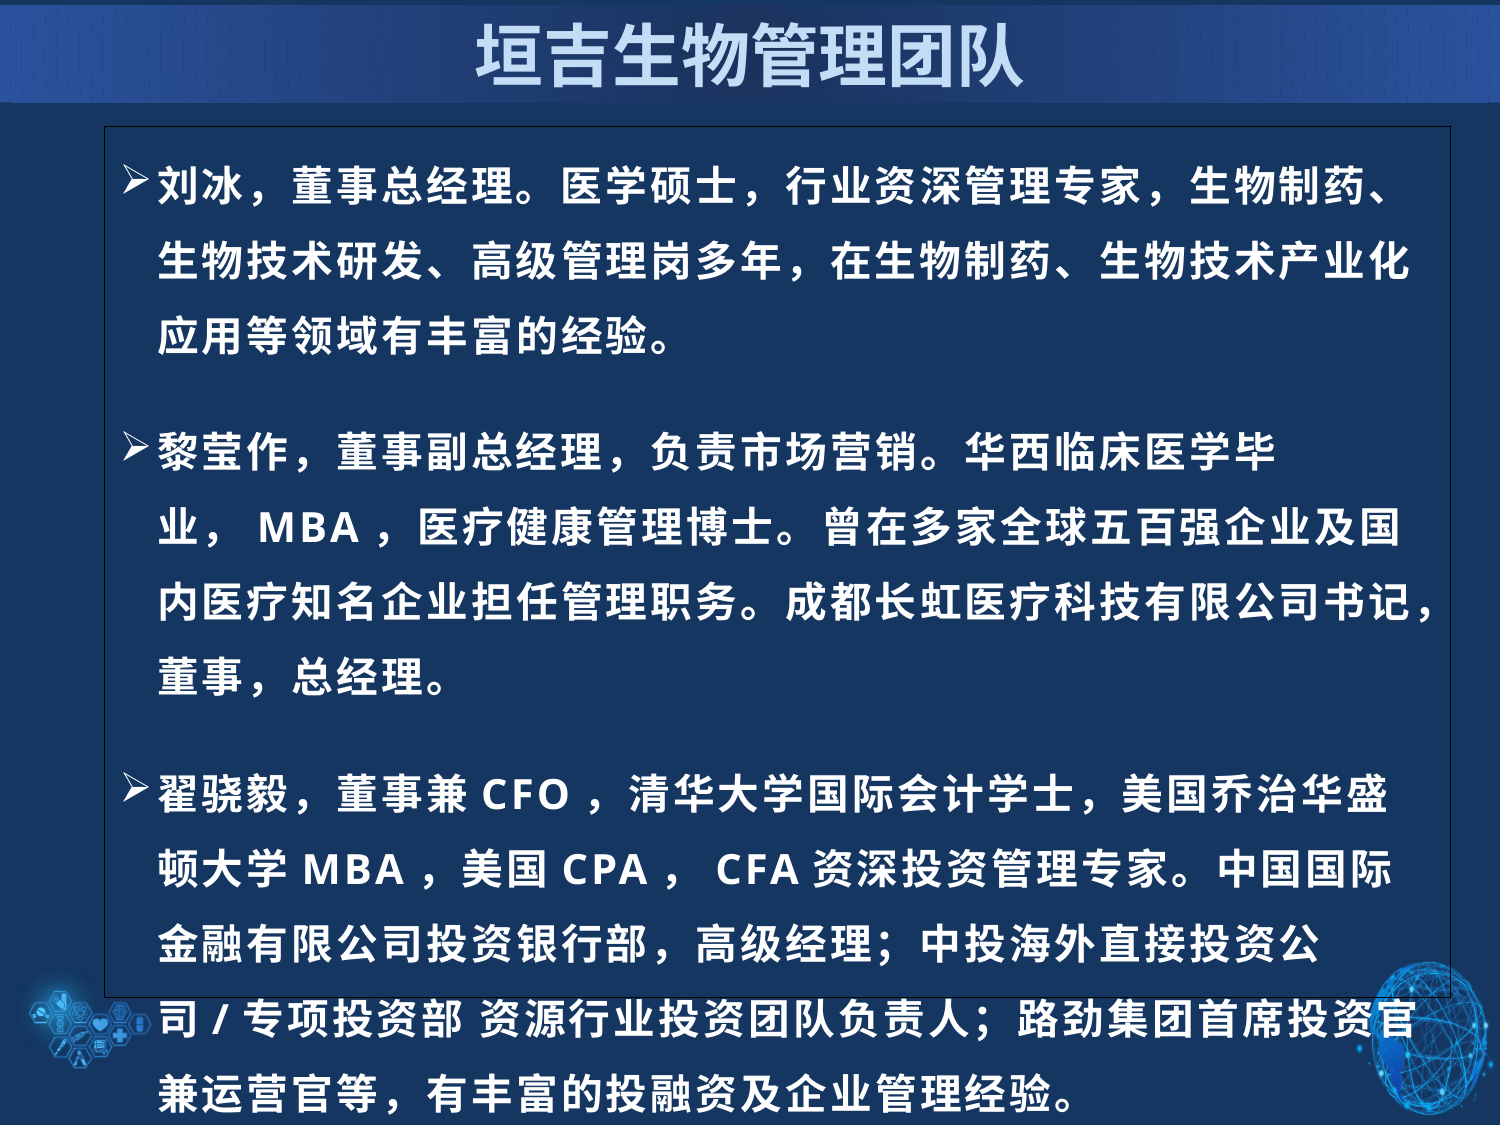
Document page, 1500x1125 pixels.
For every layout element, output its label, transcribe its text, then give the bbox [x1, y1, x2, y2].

list 刘冰，董事总经理。医学硕士，行业资深管理专家，生物制药、生物技术研发、高级管理岗多年，在生物制药、生物技术产业化应用等领域有丰富的经验。 黎莹作，董事副总经理，负责市场营销。华西临床医学毕业，MBA，医疗健康管理博士。曾在多家全球五百强企业及国内医疗知名企业担任管理职务。成都长虹医疗科技有限公司书记，董事，总经理。 翟骁毅，董事兼CFO，清华大学国际会计学士，美国乔治华盛顿大学MBA，美国CPA，CFA资深投资管理专家。中国国际金融有限公司投资银行部，高级经理；中投海外直接投资公司/专项投资部 资源行业投资团队负责人；路劲集团首席投资官兼运营官等，有丰富的投融资及企业管理经验。 [104, 126, 1451, 998]
picture [1354, 959, 1496, 1117]
picture [11, 960, 153, 1070]
text_box 垣吉生物管理团队 [0, 5, 1500, 103]
